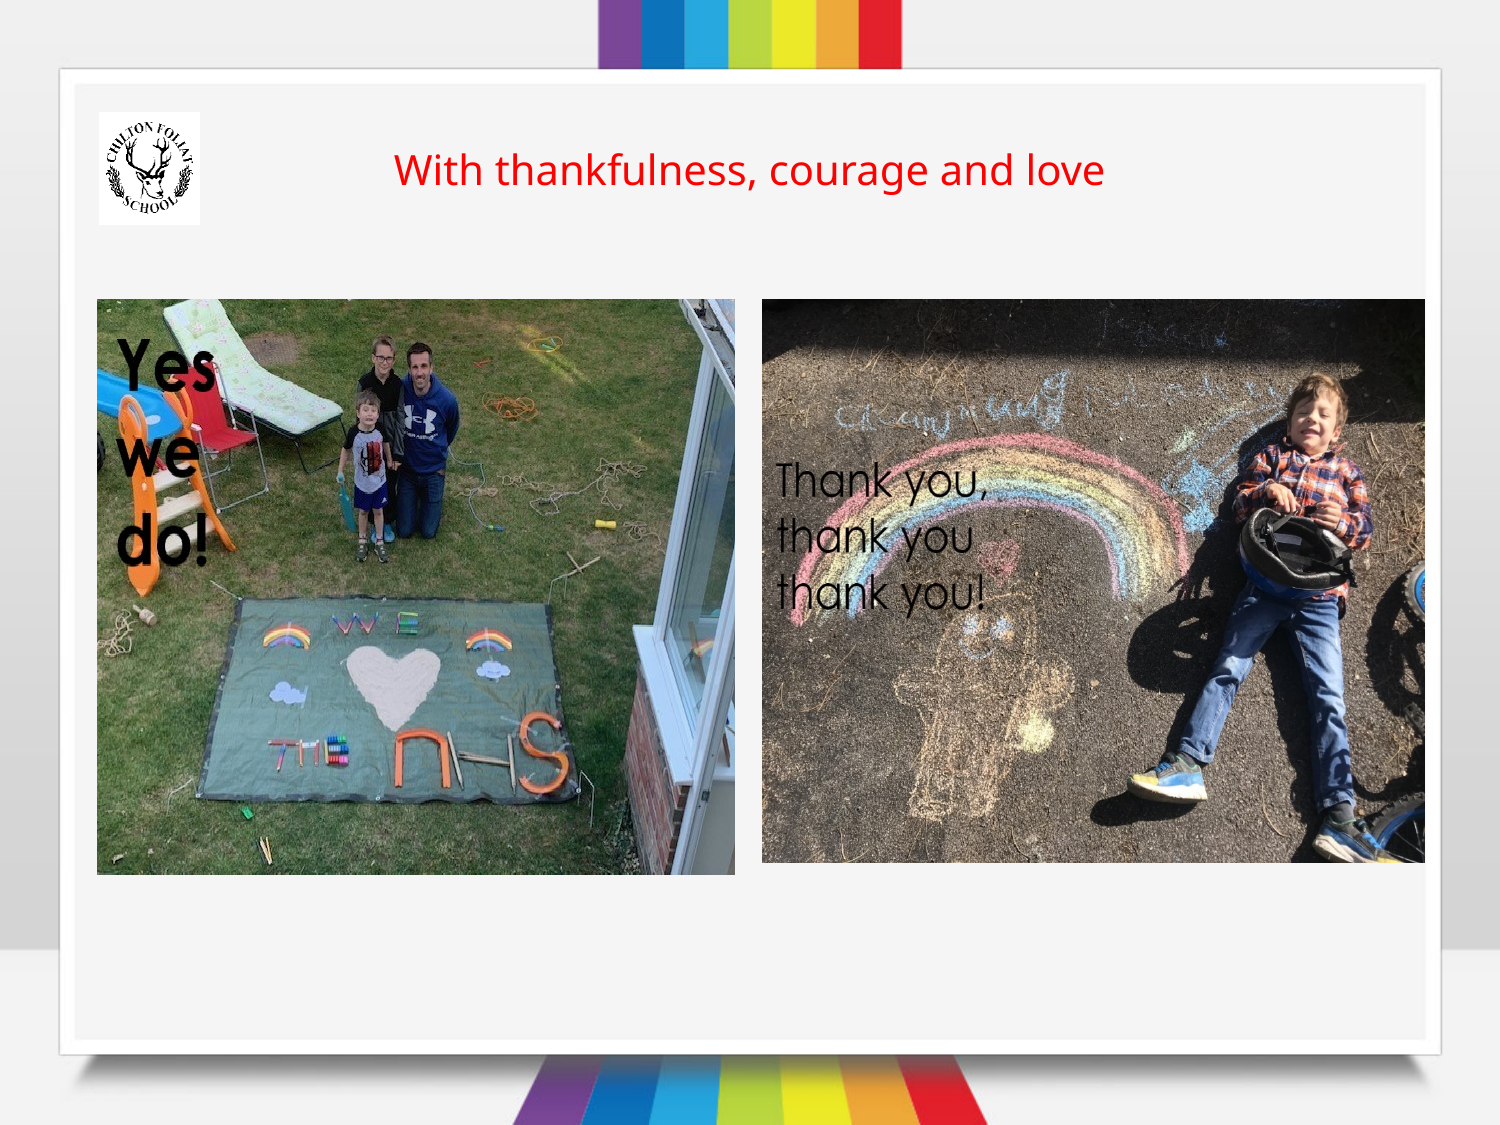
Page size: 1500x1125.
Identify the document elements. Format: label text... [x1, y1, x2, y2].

picture [0, 0, 1500, 1125]
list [762, 299, 1426, 863]
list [96, 299, 735, 876]
title With thankfulness, courage and love [97, 99, 1403, 238]
